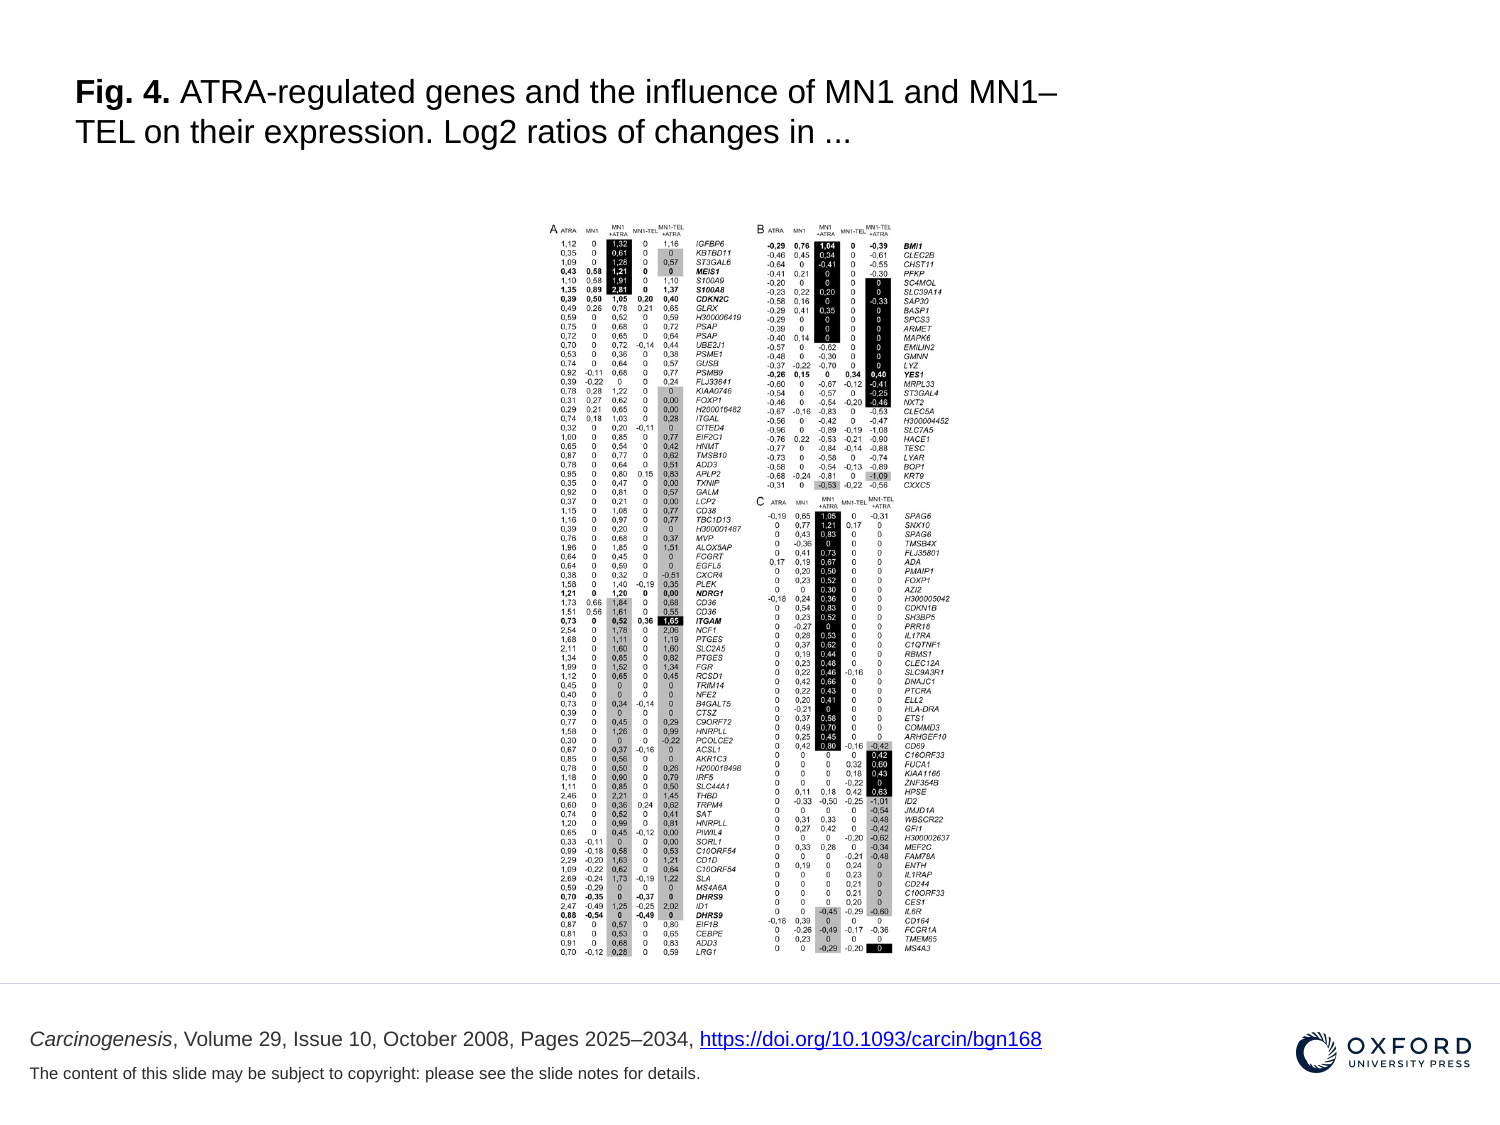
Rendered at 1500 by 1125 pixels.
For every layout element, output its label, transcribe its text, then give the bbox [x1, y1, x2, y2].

picture [1296, 1032, 1471, 1073]
title Fig. 4. ATRA-regulated genes and the influence of MN1 and MN1–TEL on their expression. Log2 ratios of changes in ... [75, 69, 1078, 171]
footer Carcinogenesis, Volume 29, Issue 10, October 2008, Pages 2025–2034, https://doi.org/10.1093/carcin/bgn168 The content of this slide may be subject to copyright: please see the slide notes for details. [0, 983, 1260, 1125]
picture [549, 224, 950, 957]
